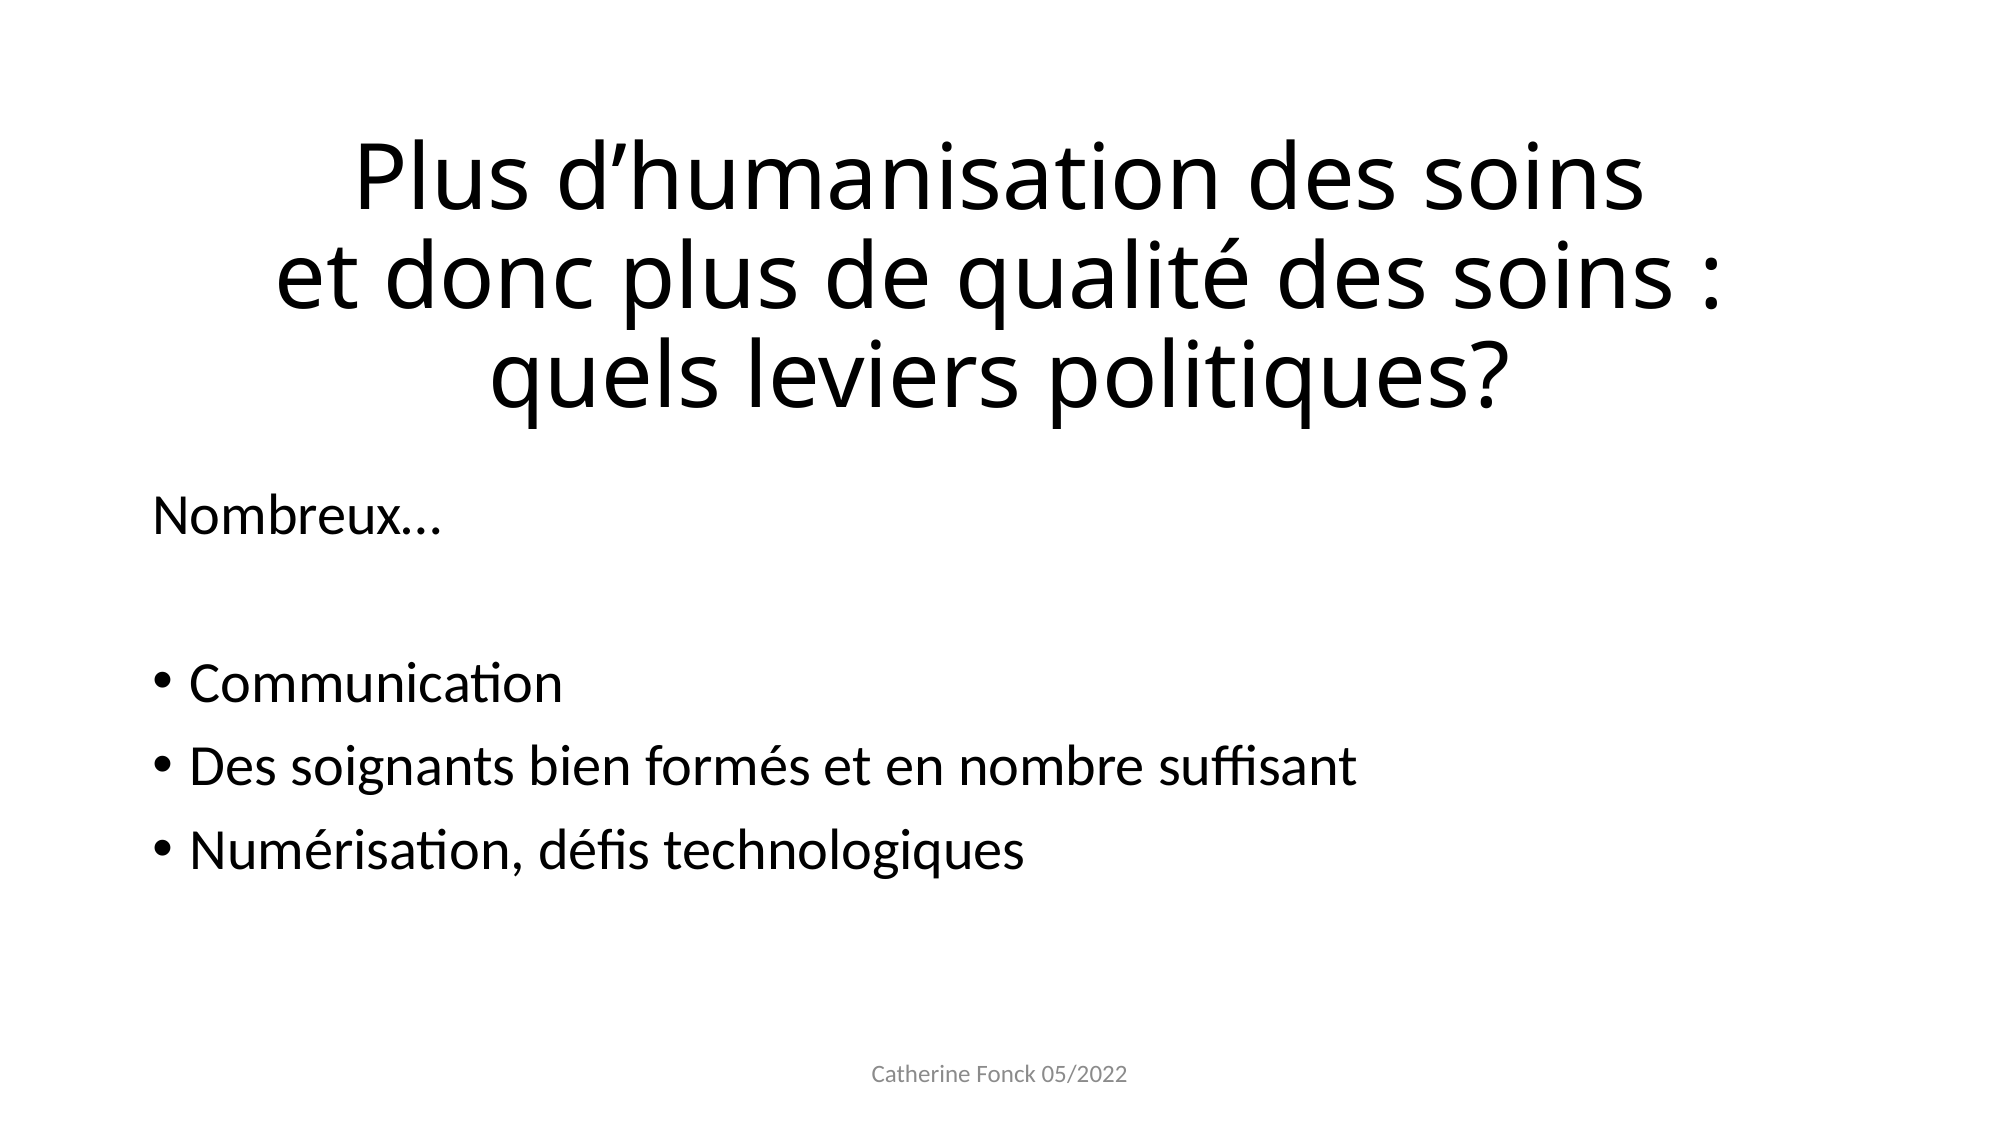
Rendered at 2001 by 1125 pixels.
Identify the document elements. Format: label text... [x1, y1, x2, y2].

title Plus d’humanisation des soins et donc plus de qualité des soins : quels leviers politiques? [137, 111, 1863, 447]
list Nombreux… Communication Des soignants bien formés et en nombre suffisant Numérisation, défis technologiques [137, 477, 1863, 1012]
footer Catherine Fonck 05/2022 [662, 1042, 1338, 1103]
